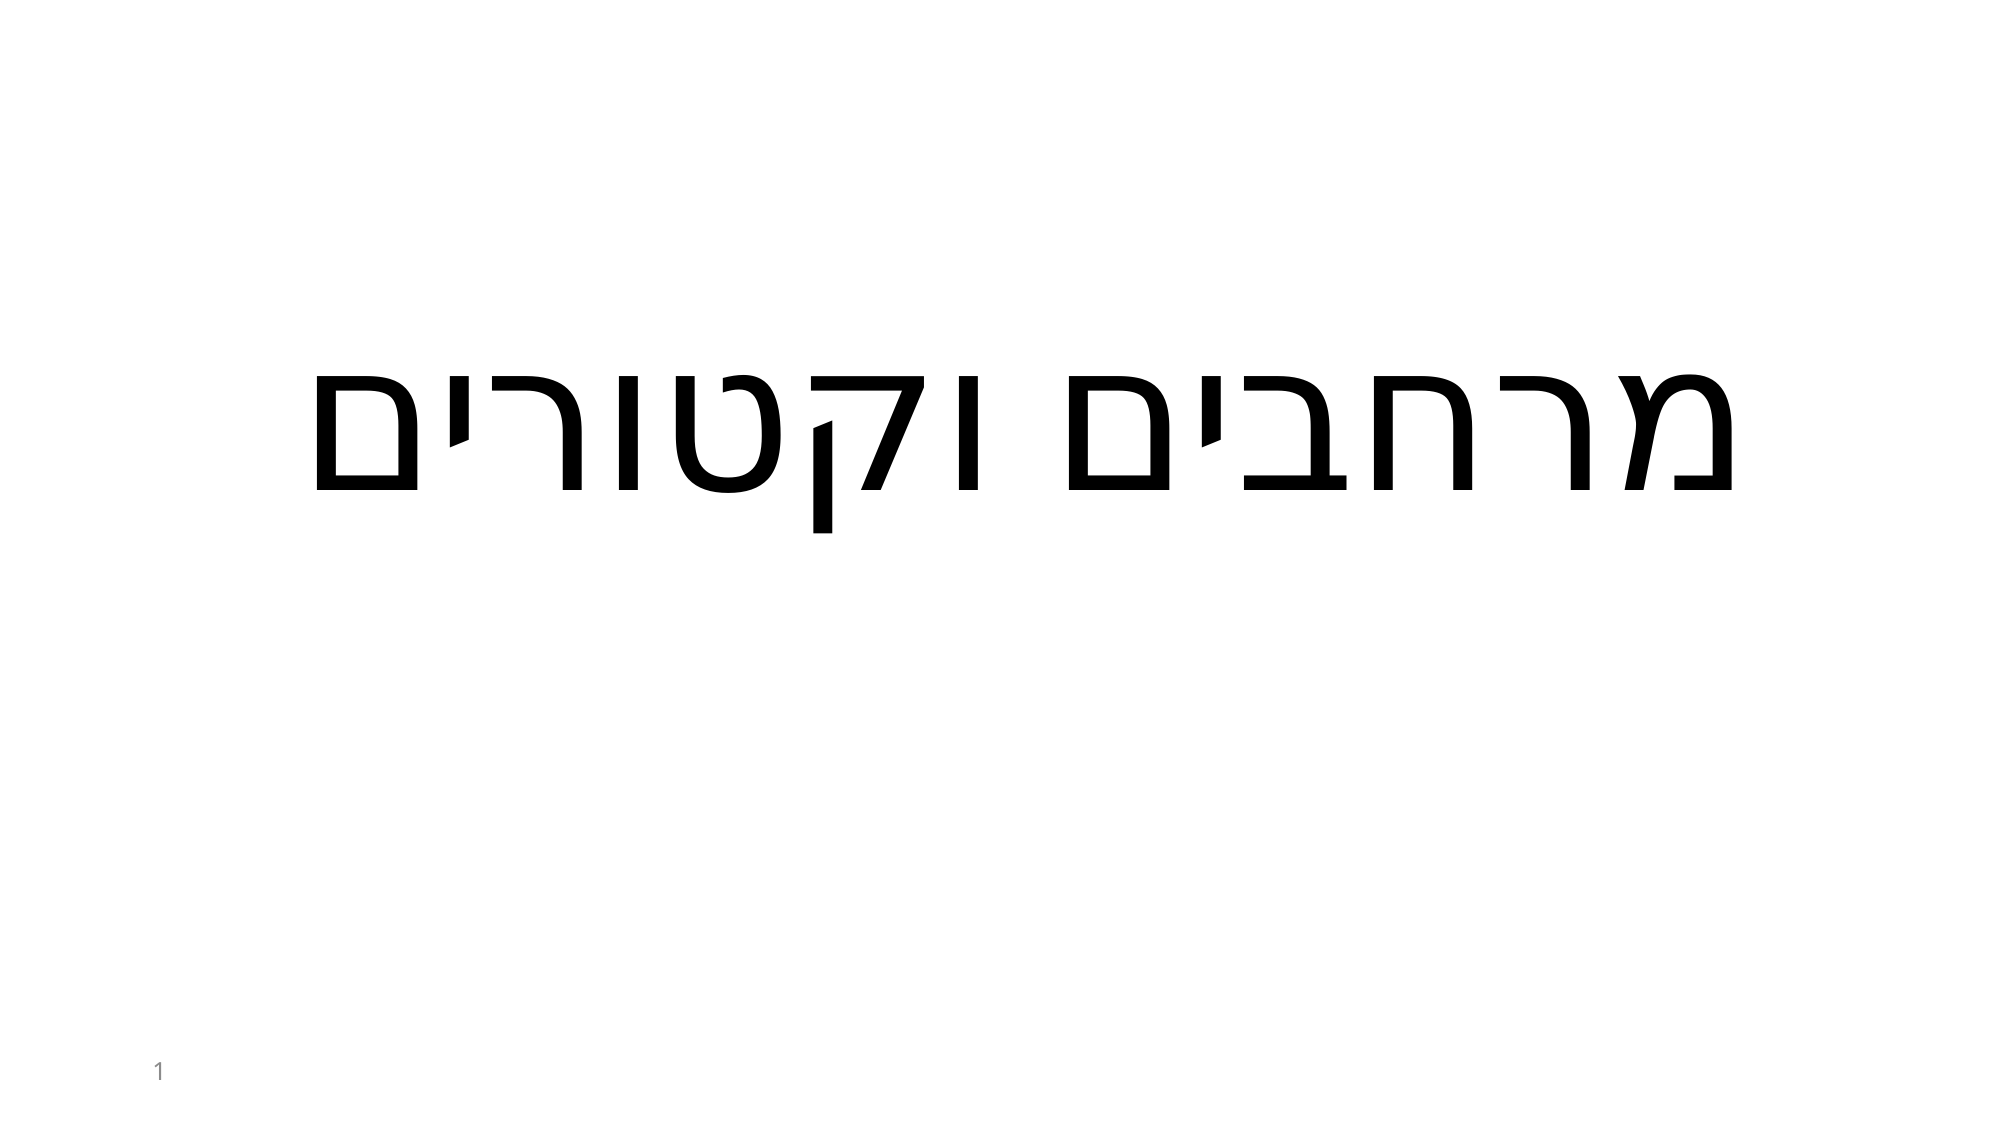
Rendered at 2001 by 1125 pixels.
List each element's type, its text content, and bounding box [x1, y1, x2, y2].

slide_number 1 [137, 1042, 588, 1103]
text_box מרחבים וקטורים [274, 151, 1775, 543]
